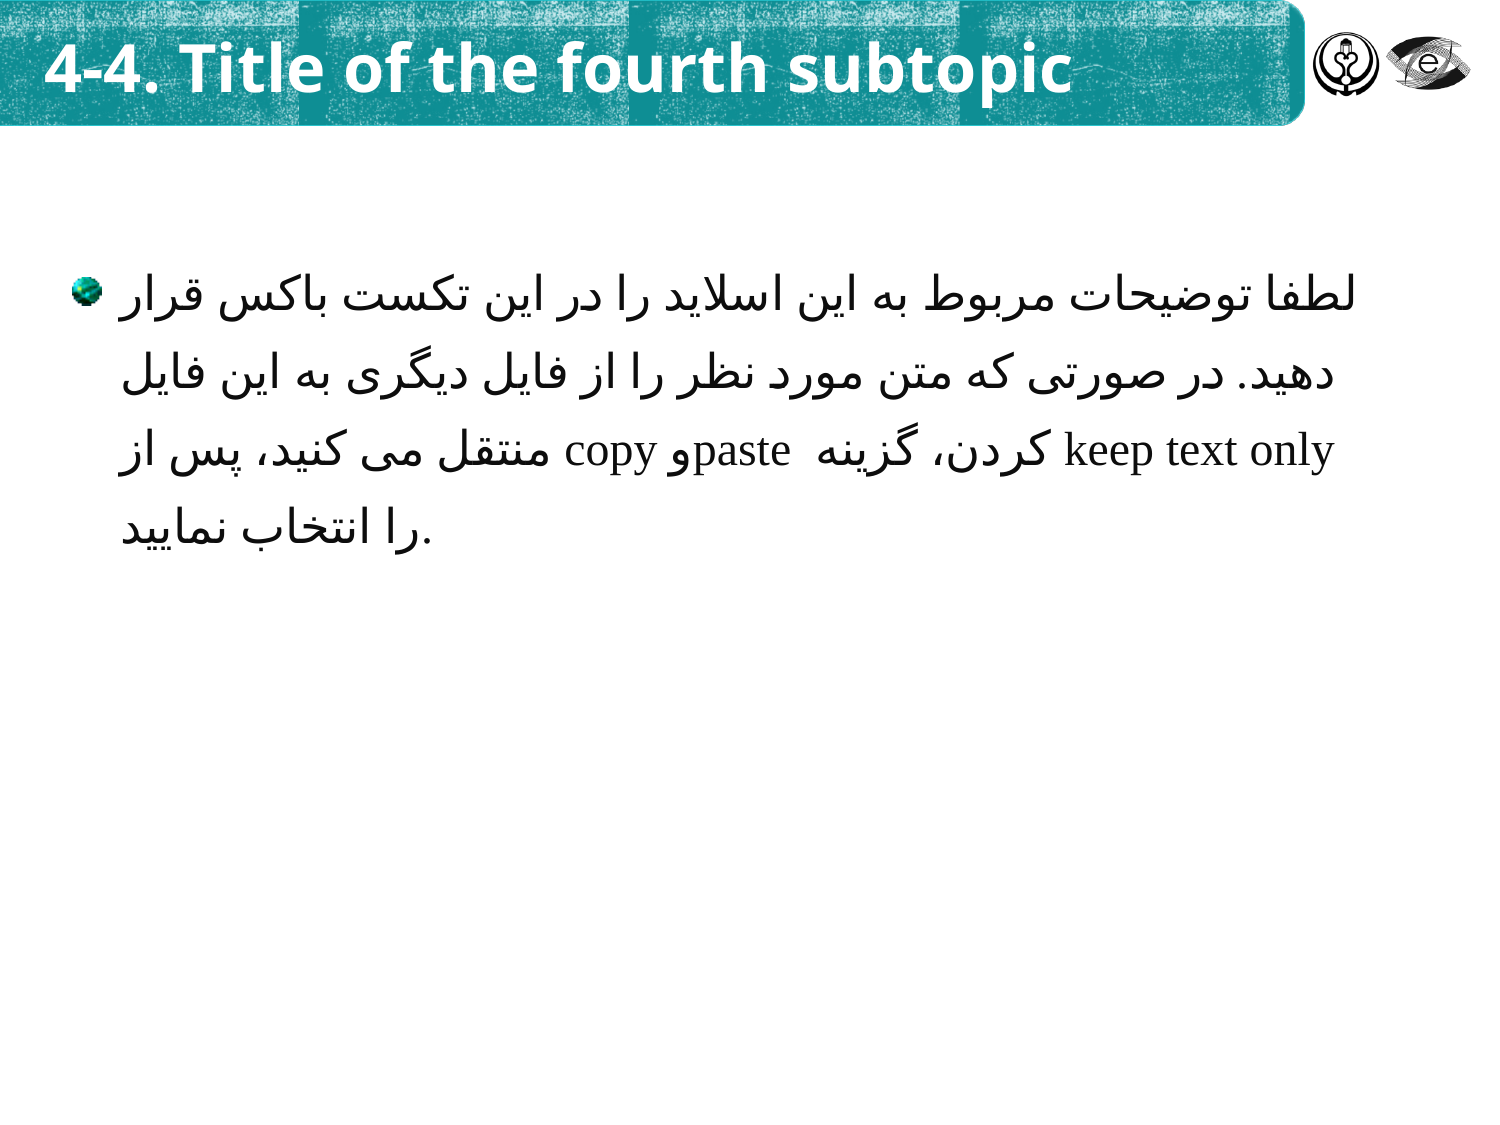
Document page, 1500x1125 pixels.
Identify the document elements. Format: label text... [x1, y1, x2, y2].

list لطفا توضیحات مربوط به این اسلاید را در این تکست باکس قرار دهید. در صورتی که متن مورد نظر را از فایل دیگری به این فایل منتقل می کنید، پس از copy وpaste کردن، گزینه keep text only را انتخاب نمایید. [29, 162, 1388, 1013]
picture [72, 277, 102, 306]
title 4-4. Title of the fourth subtopic [29, 16, 1305, 125]
picture [1368, 33, 1485, 92]
